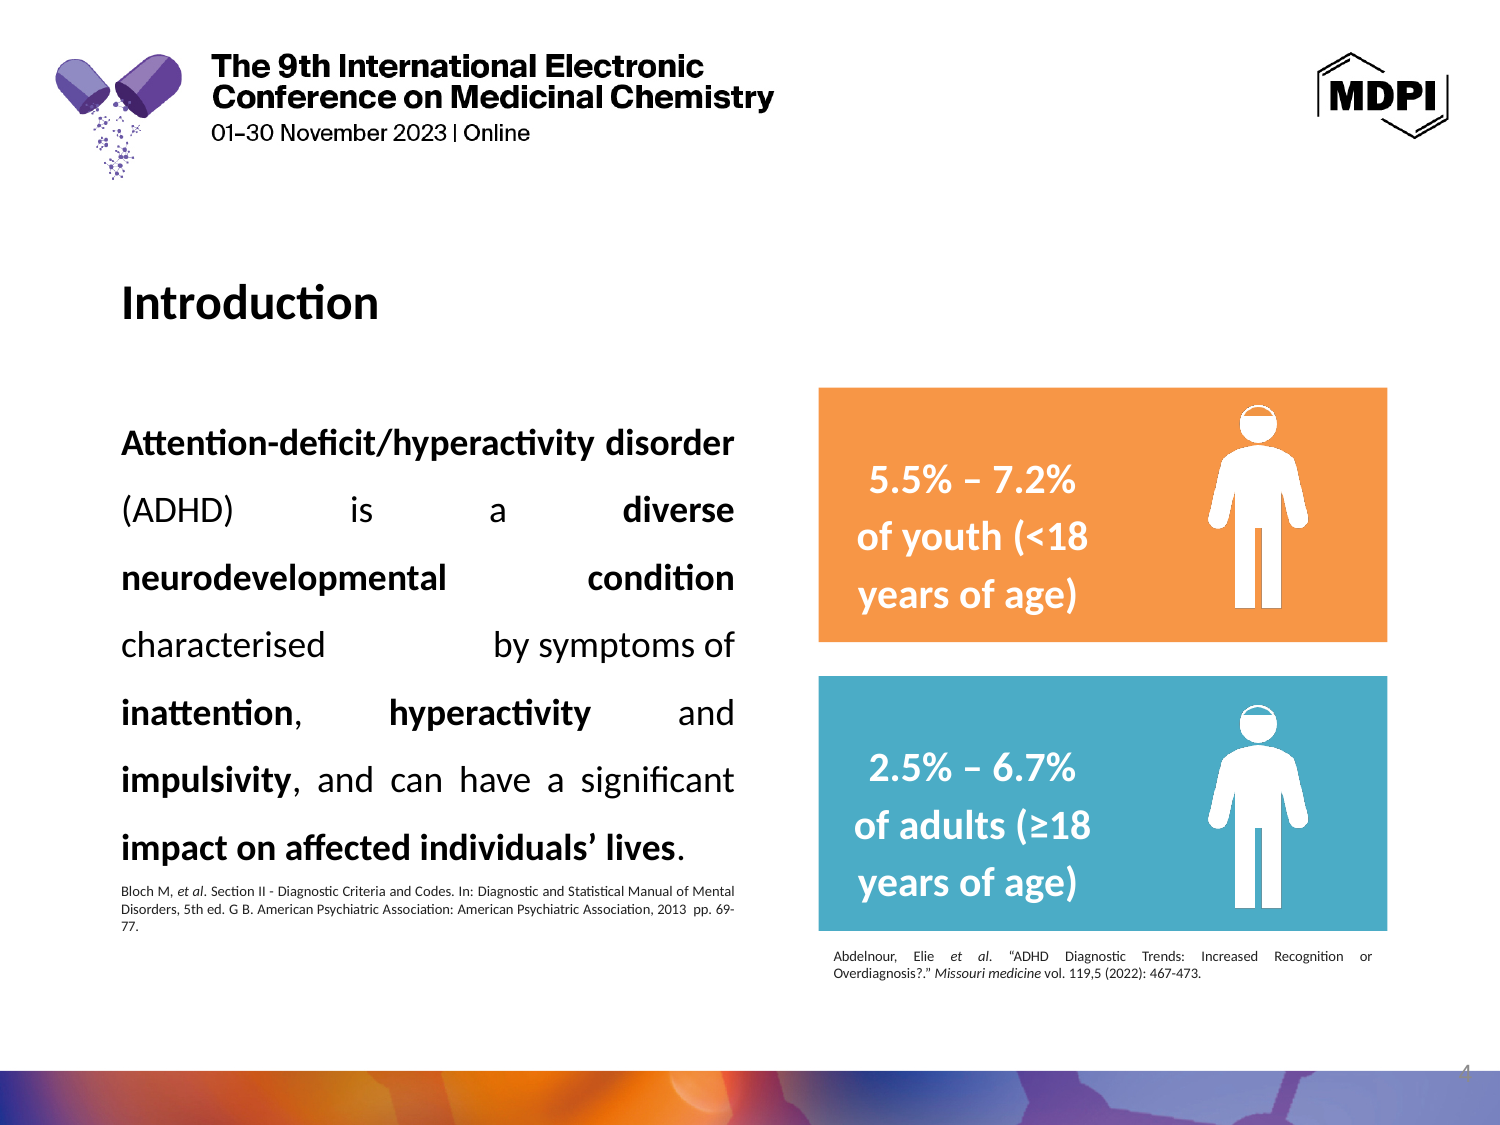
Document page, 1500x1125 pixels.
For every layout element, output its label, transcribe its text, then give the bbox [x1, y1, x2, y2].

picture [0, 0, 1500, 1125]
slide_number 4 [1137, 1042, 1488, 1103]
text_box Attention-deficit/hyperactivity disorder (ADHD) is a diverse neurodevelopmental condition characterised by symptoms of inattention, hyperactivity and impulsivity, and can have a significant impact on affected individuals’ lives. [106, 387, 750, 874]
text_box Bloch M, et al. Section II - Diagnostic Criteria and Codes. In: Diagnostic and Statistical Manual of Mental Disorders, 5th ed. G B. American Psychiatric Association: American Psychiatric Association, 2013 pp. 69-77. [106, 874, 750, 943]
text_box Introduction [106, 262, 1394, 338]
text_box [818, 387, 1388, 991]
